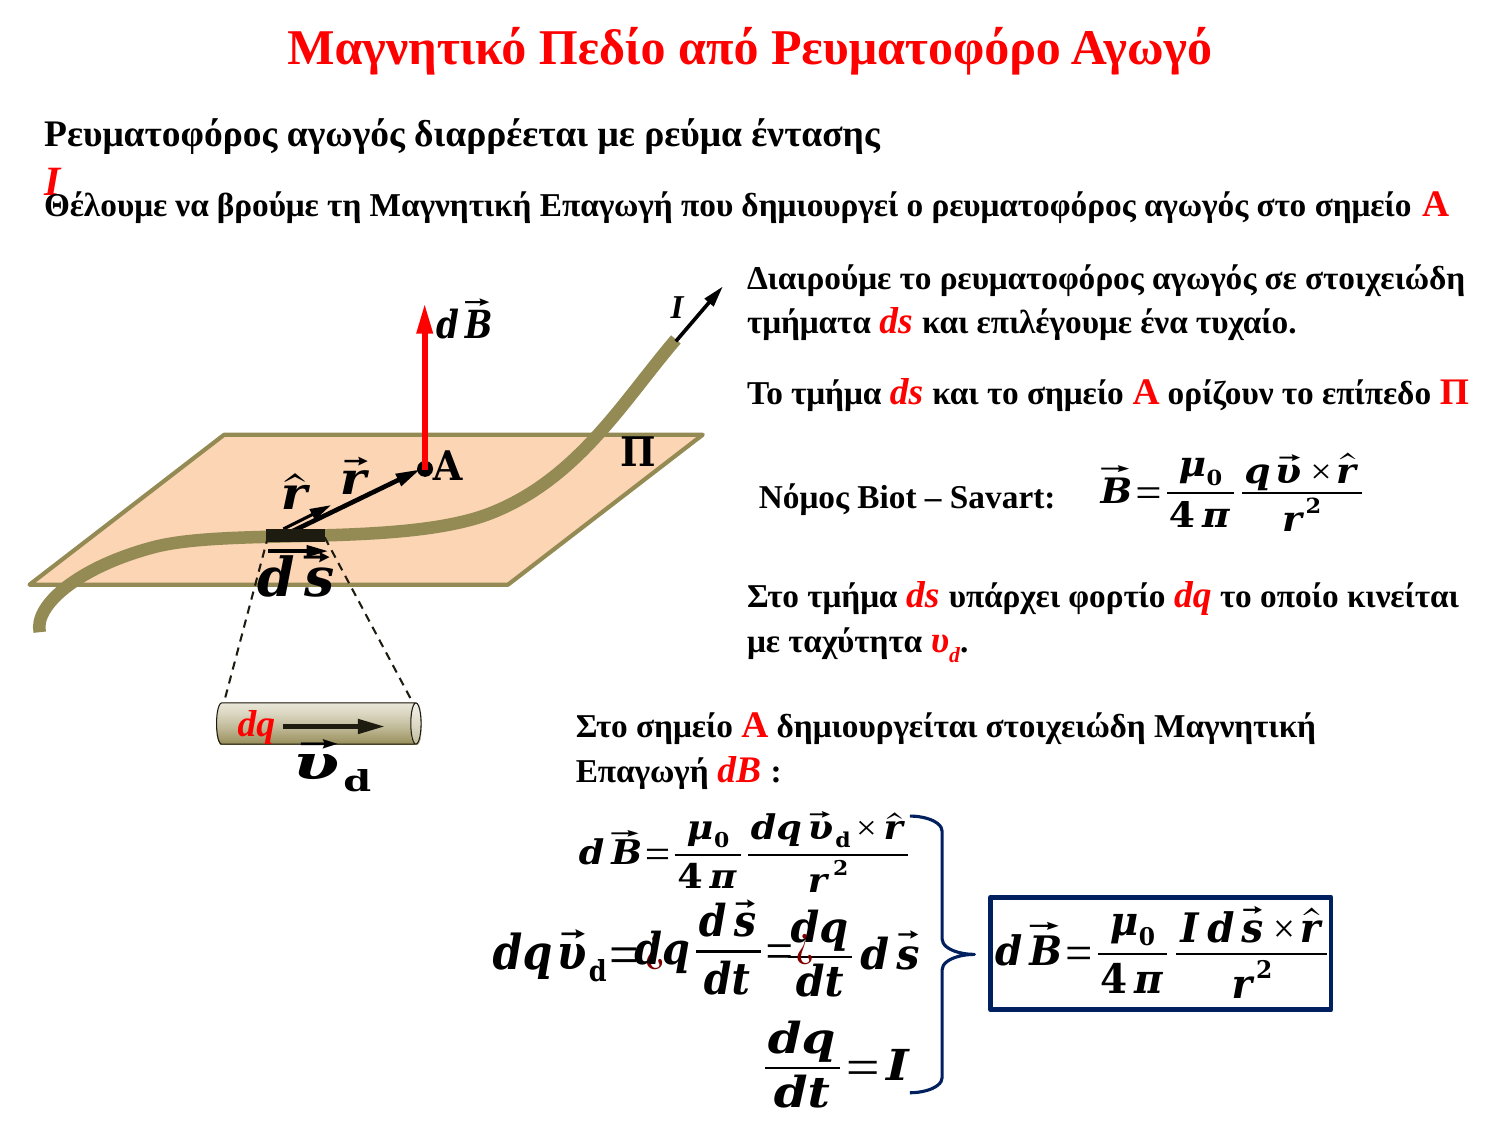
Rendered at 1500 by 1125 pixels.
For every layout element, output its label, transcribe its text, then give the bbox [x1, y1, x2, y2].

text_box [1345, 445, 1365, 534]
text_box Μαγνητικό Πεδίο από Ρευματοφόρο Αγωγό [11, 7, 1489, 82]
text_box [216, 535, 419, 798]
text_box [29, 170, 1471, 491]
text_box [424, 296, 1341, 900]
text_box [29, 101, 922, 170]
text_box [253, 499, 419, 534]
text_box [1369, 248, 1495, 535]
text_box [909, 815, 1329, 1094]
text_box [29, 497, 248, 633]
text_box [1345, 535, 1495, 798]
